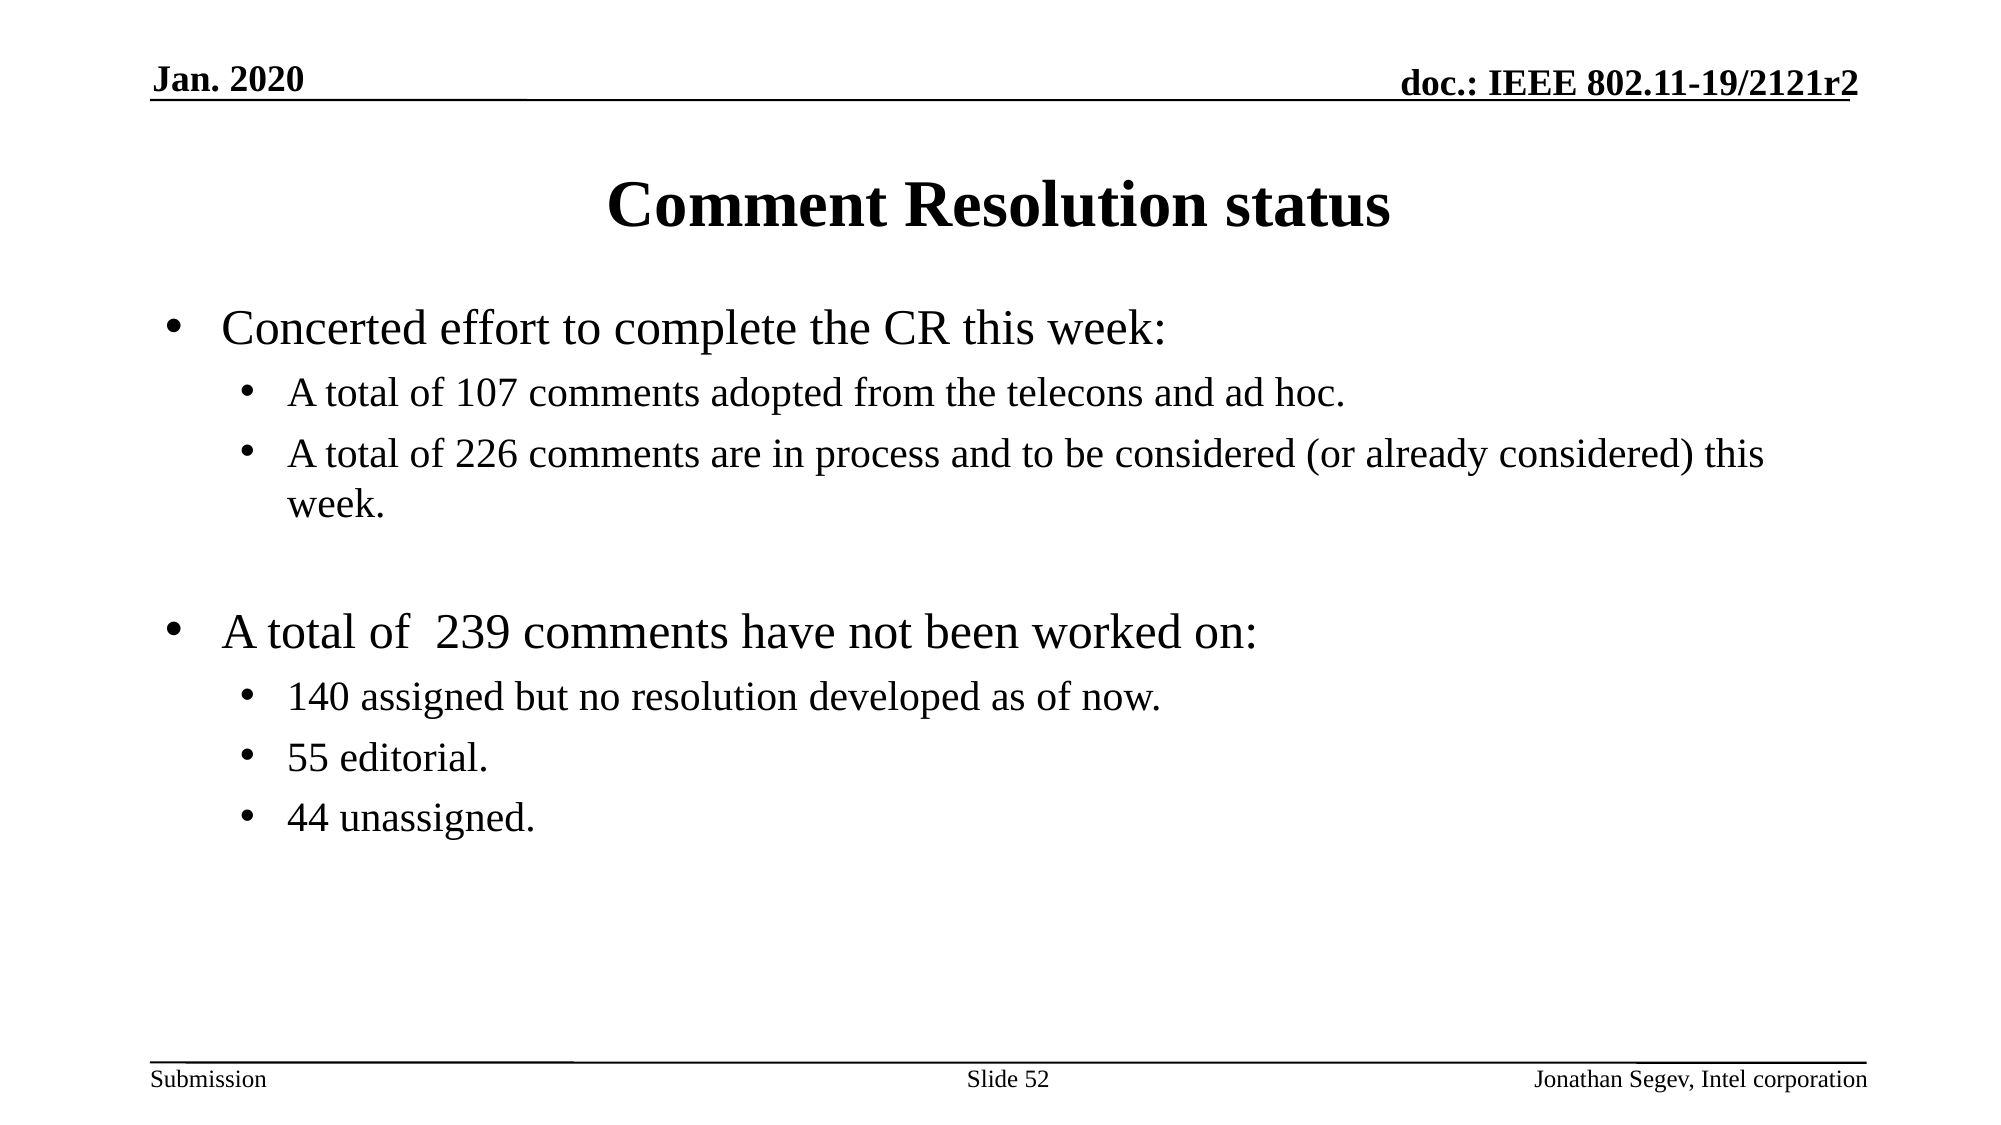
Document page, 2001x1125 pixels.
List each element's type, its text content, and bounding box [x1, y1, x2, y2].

title Comment Resolution status [149, 112, 1850, 286]
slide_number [152, 54, 563, 100]
slide_number Slide 52 [950, 1061, 1067, 1123]
footer Jonathan Segev, Intel corporation [1171, 1061, 1869, 1093]
list Concerted effort to complete the CR this week: A total of 107 comments adopted from the telecons and ad hoc. A total of 226 comments are in process and to be considered (or already considered) this week. A total of 239 comments have not been worked on: 140 assigned but no resolution developed as of now. 55 editorial. 44 unassigned. [149, 286, 1850, 1000]
